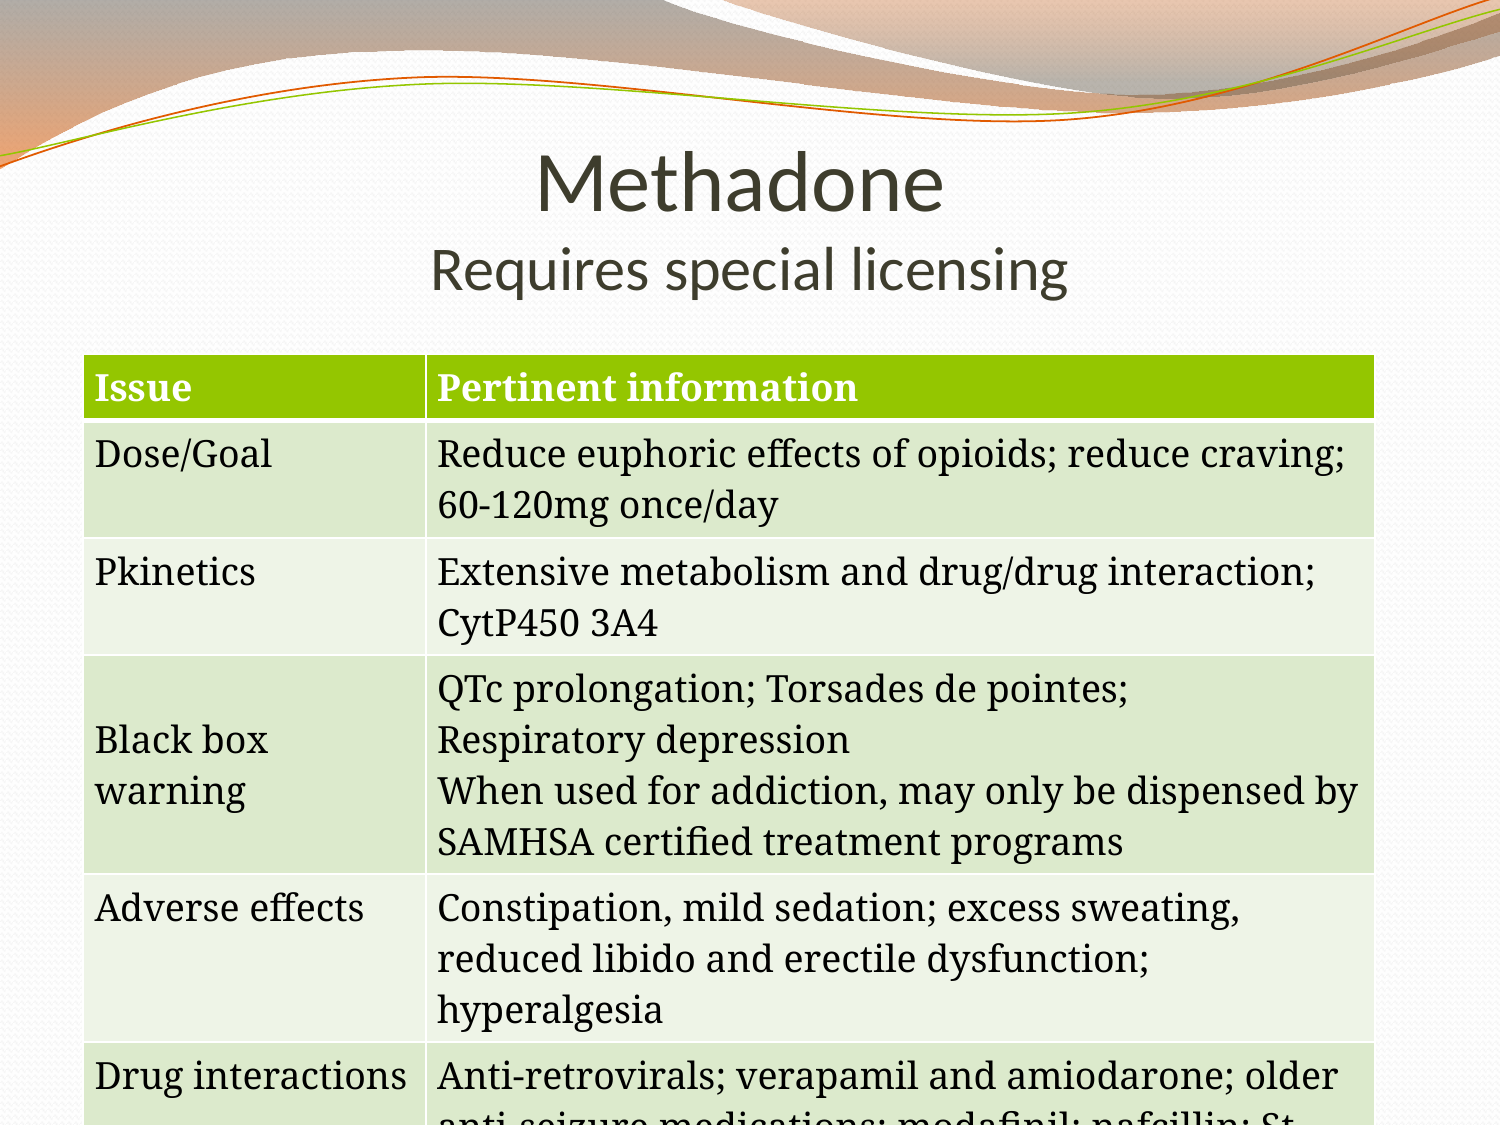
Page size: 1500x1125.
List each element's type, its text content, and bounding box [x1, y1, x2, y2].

table_header Pertinent information [427, 355, 1374, 418]
table_cell Black box warning [84, 656, 425, 873]
table_cell Extensive metabolism and drug/drug interaction; CytP450 3A4 [427, 539, 1374, 654]
table_cell Constipation, mild sedation; excess sweating, reduced libido and erectile dysfunction; hyperalgesia [427, 875, 1374, 1041]
table_cell Dose/Goal [84, 423, 425, 537]
table_cell Reduce euphoric effects of opioids; reduce craving; 60-120mg once/day [427, 423, 1374, 537]
table_cell Adverse effects [84, 875, 425, 1041]
table_cell Pkinetics [84, 539, 425, 654]
table_cell QTc prolongation; Torsades de pointes; Respiratory depression When used for addiction, may only be dispensed by SAMHSA certified treatment programs [427, 656, 1374, 873]
table_cell Drug interactions [84, 1043, 425, 1125]
table_cell Anti-retrovirals; verapamil and amiodarone; older anti-seizure medications; modafinil; nafcillin; St. John’s wort; grapefruit juice; –azole antifungals [427, 1043, 1374, 1125]
title Methadone Requires special licensing [75, 115, 1425, 303]
table_header Issue [84, 355, 425, 418]
